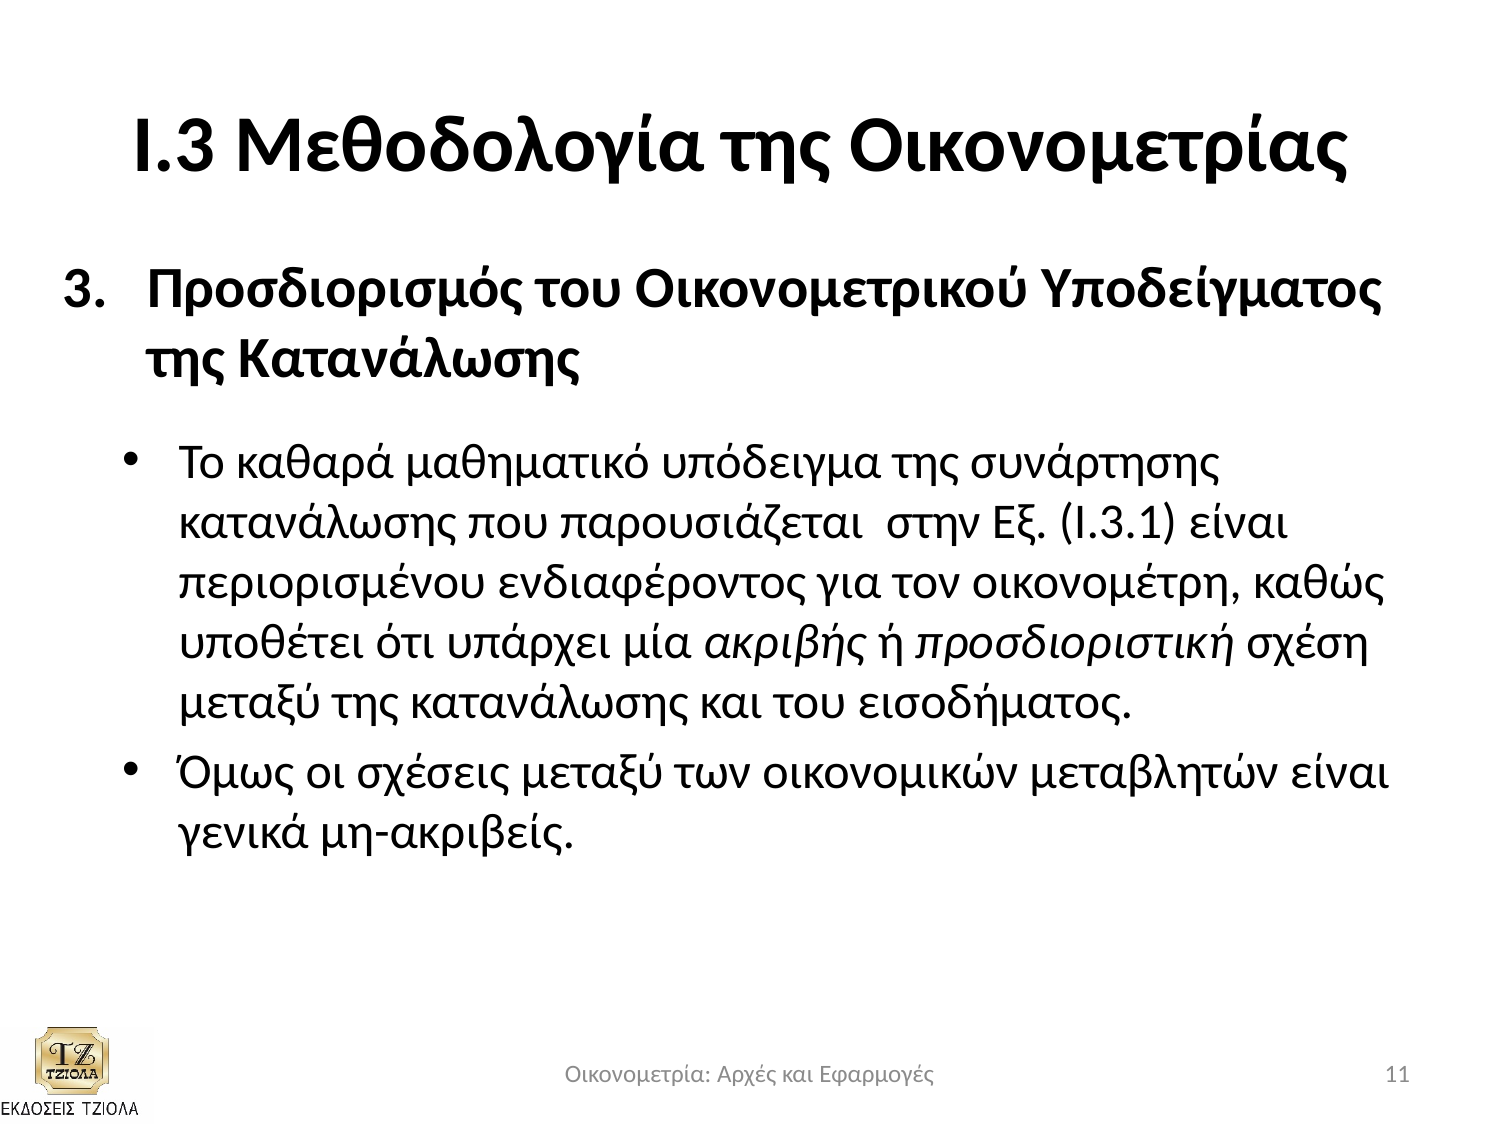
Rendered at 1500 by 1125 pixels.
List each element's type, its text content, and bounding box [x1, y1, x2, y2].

picture [0, 1027, 154, 1124]
footer Οικονομετρία: Αρχές και Εφαρμογές [512, 1042, 988, 1103]
slide_number 11 [1074, 1042, 1425, 1103]
list Προσδιορισμός του Οικονομετρικού Υποδείγματος της Κατανάλωσης Το καθαρά μαθηματικό υπόδειγμα της συνάρτησης κατανάλωσης που παρουσιάζεται στην Εξ. (Ι.3.1) είναι περιορισμένου ενδιαφέροντος για τον οικονομέτρη, καθώς υποθέτει ότι υπάρχει μία ακριβής ή προσδιοριστική σχέση μεταξύ της κατανάλωσης και του εισοδήματος. Όμως οι σχέσεις μεταξύ των οικονομικών μεταβλητών είναι γενικά μη-ακριβείς. [47, 241, 1453, 1059]
title I.3 Μεθοδολογία της Οικονομετρίας [75, 45, 1425, 233]
